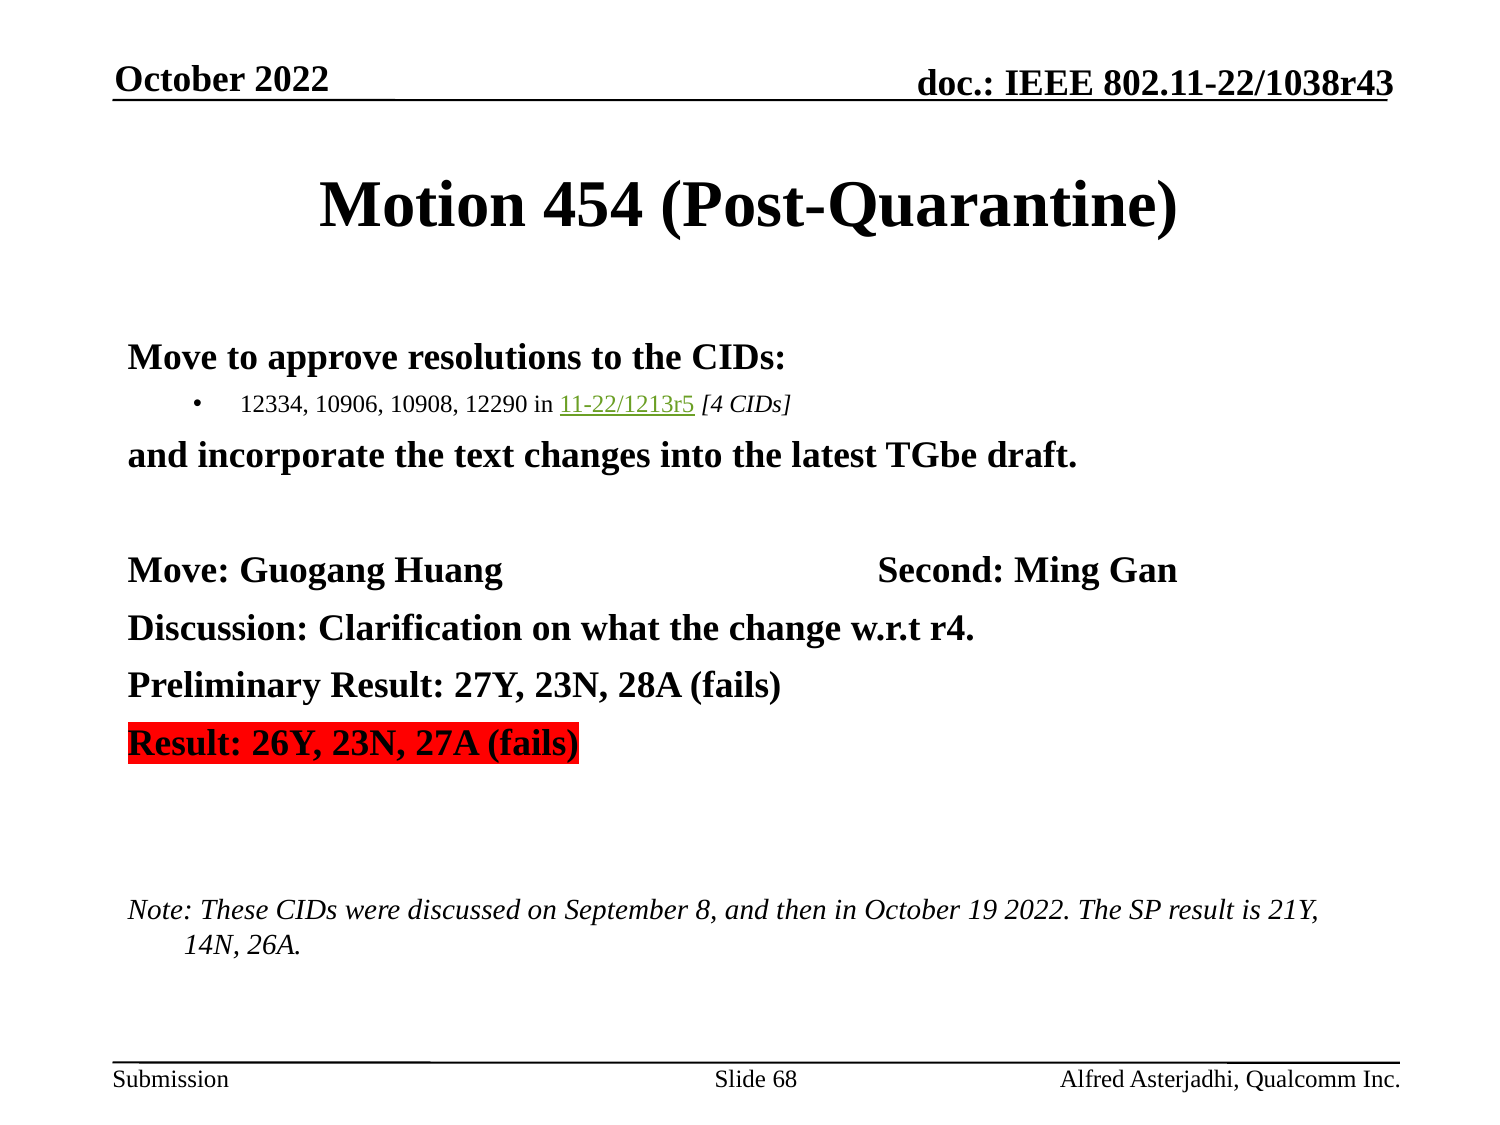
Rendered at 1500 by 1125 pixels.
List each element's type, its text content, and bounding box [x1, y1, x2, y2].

slide_number Slide 68 [712, 1061, 800, 1123]
title Motion 454 (Post-Quarantine) [112, 112, 1388, 288]
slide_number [114, 54, 423, 100]
footer Alfred Asterjadhi, Qualcomm Inc. [878, 1061, 1402, 1093]
list Move to approve resolutions to the CIDs: 12334, 10906, 10908, 12290 in 11-22/1213r5 [4 CIDs] and incorporate the text changes into the latest TGbe draft. Move: Guogang Huang Second: Ming Gan Discussion: Clarification on what the change w.r.t r4. Preliminary Result: 27Y, 23N, 28A (fails) Result: 26Y, 23N, 27A (fails) Note: These CIDs were discussed on September 8, and then in October 19 2022. The SP result is 21Y, 14N, 26A. [112, 324, 1388, 1063]
